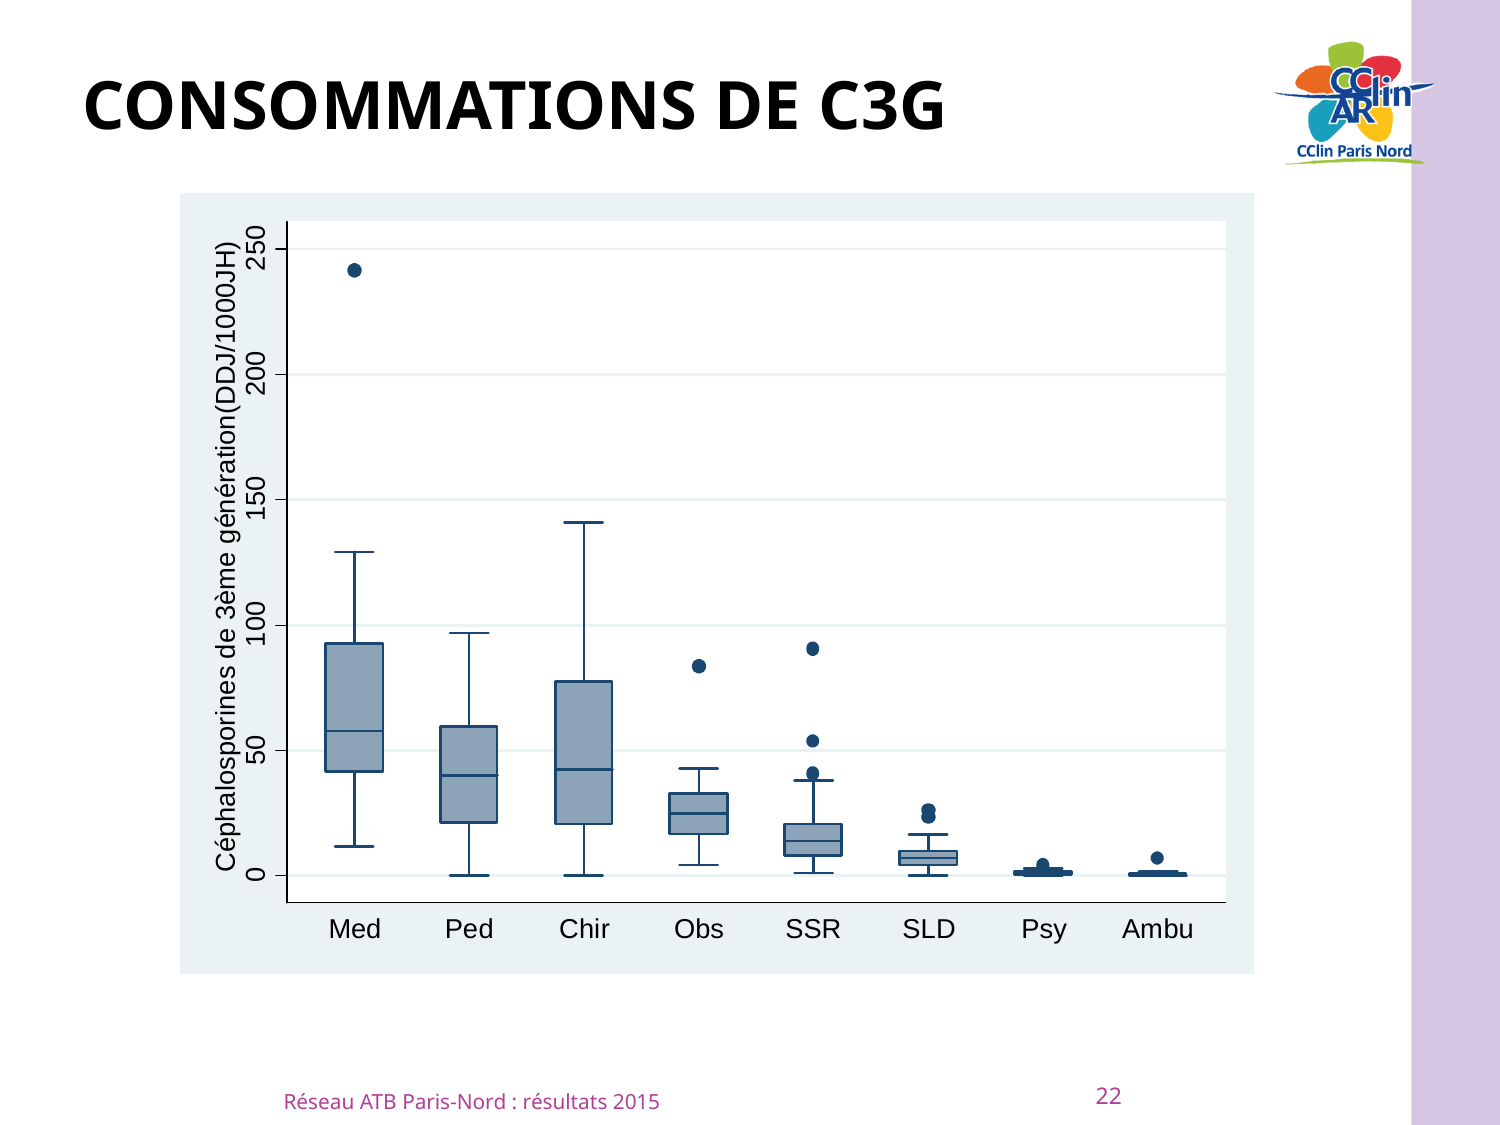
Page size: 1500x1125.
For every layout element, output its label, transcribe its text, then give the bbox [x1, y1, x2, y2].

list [170, 184, 1263, 984]
footer Réseau ATB Paris-Nord : résultats 2015 [75, 1075, 675, 1114]
title Consommations de c3g [75, 30, 1263, 175]
slide_number 22 [1025, 1075, 1123, 1113]
picture [1269, 30, 1442, 172]
